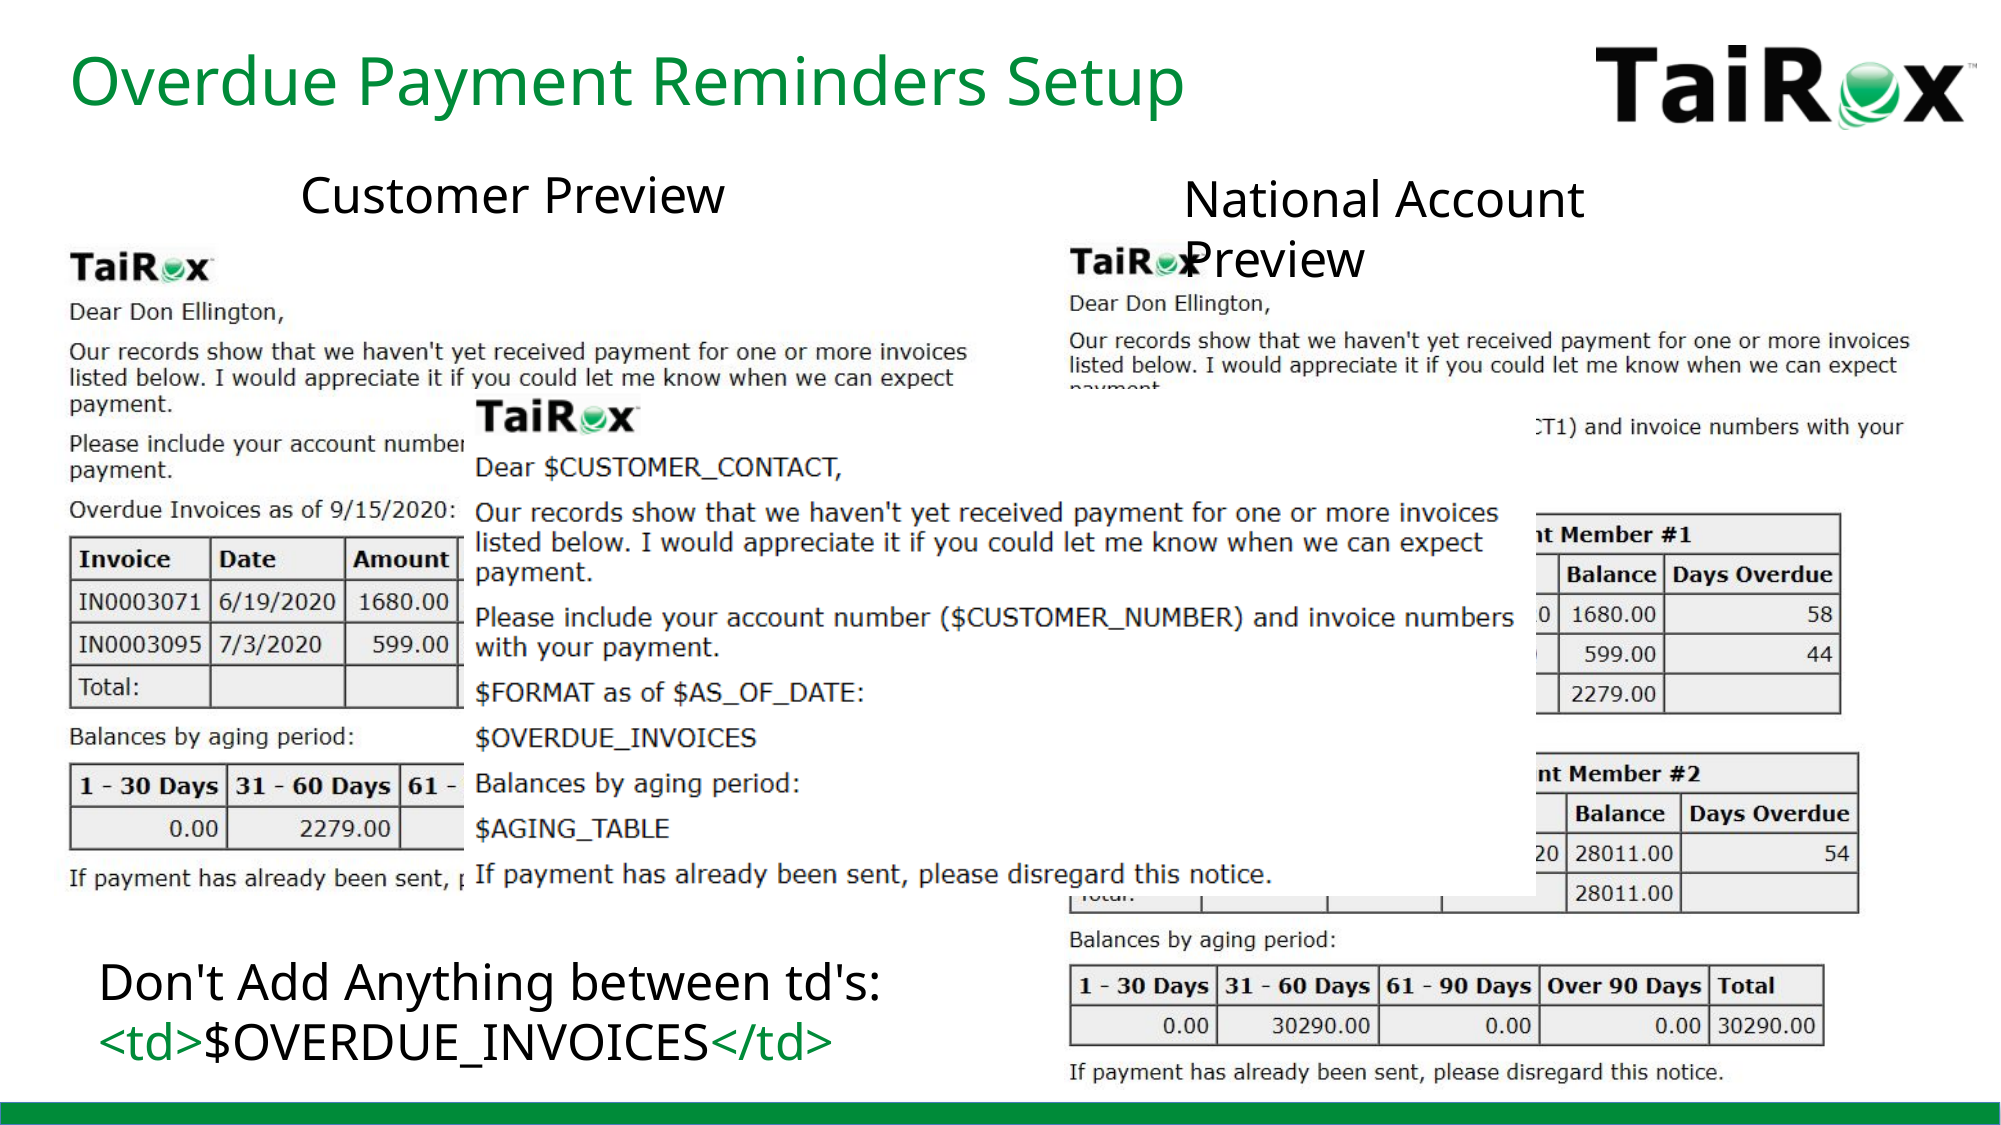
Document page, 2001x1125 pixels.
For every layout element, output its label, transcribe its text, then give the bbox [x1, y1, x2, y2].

picture [1596, 45, 1977, 130]
text_box National Account Preview [1168, 160, 1790, 238]
text_box Customer Preview [285, 155, 753, 231]
title Overdue Payment Reminders Setup [54, 29, 1495, 129]
picture [53, 239, 1925, 1090]
text_box Don't Add Anything between td's: <td>$OVERDUE_INVOICES</td> [83, 943, 944, 1079]
